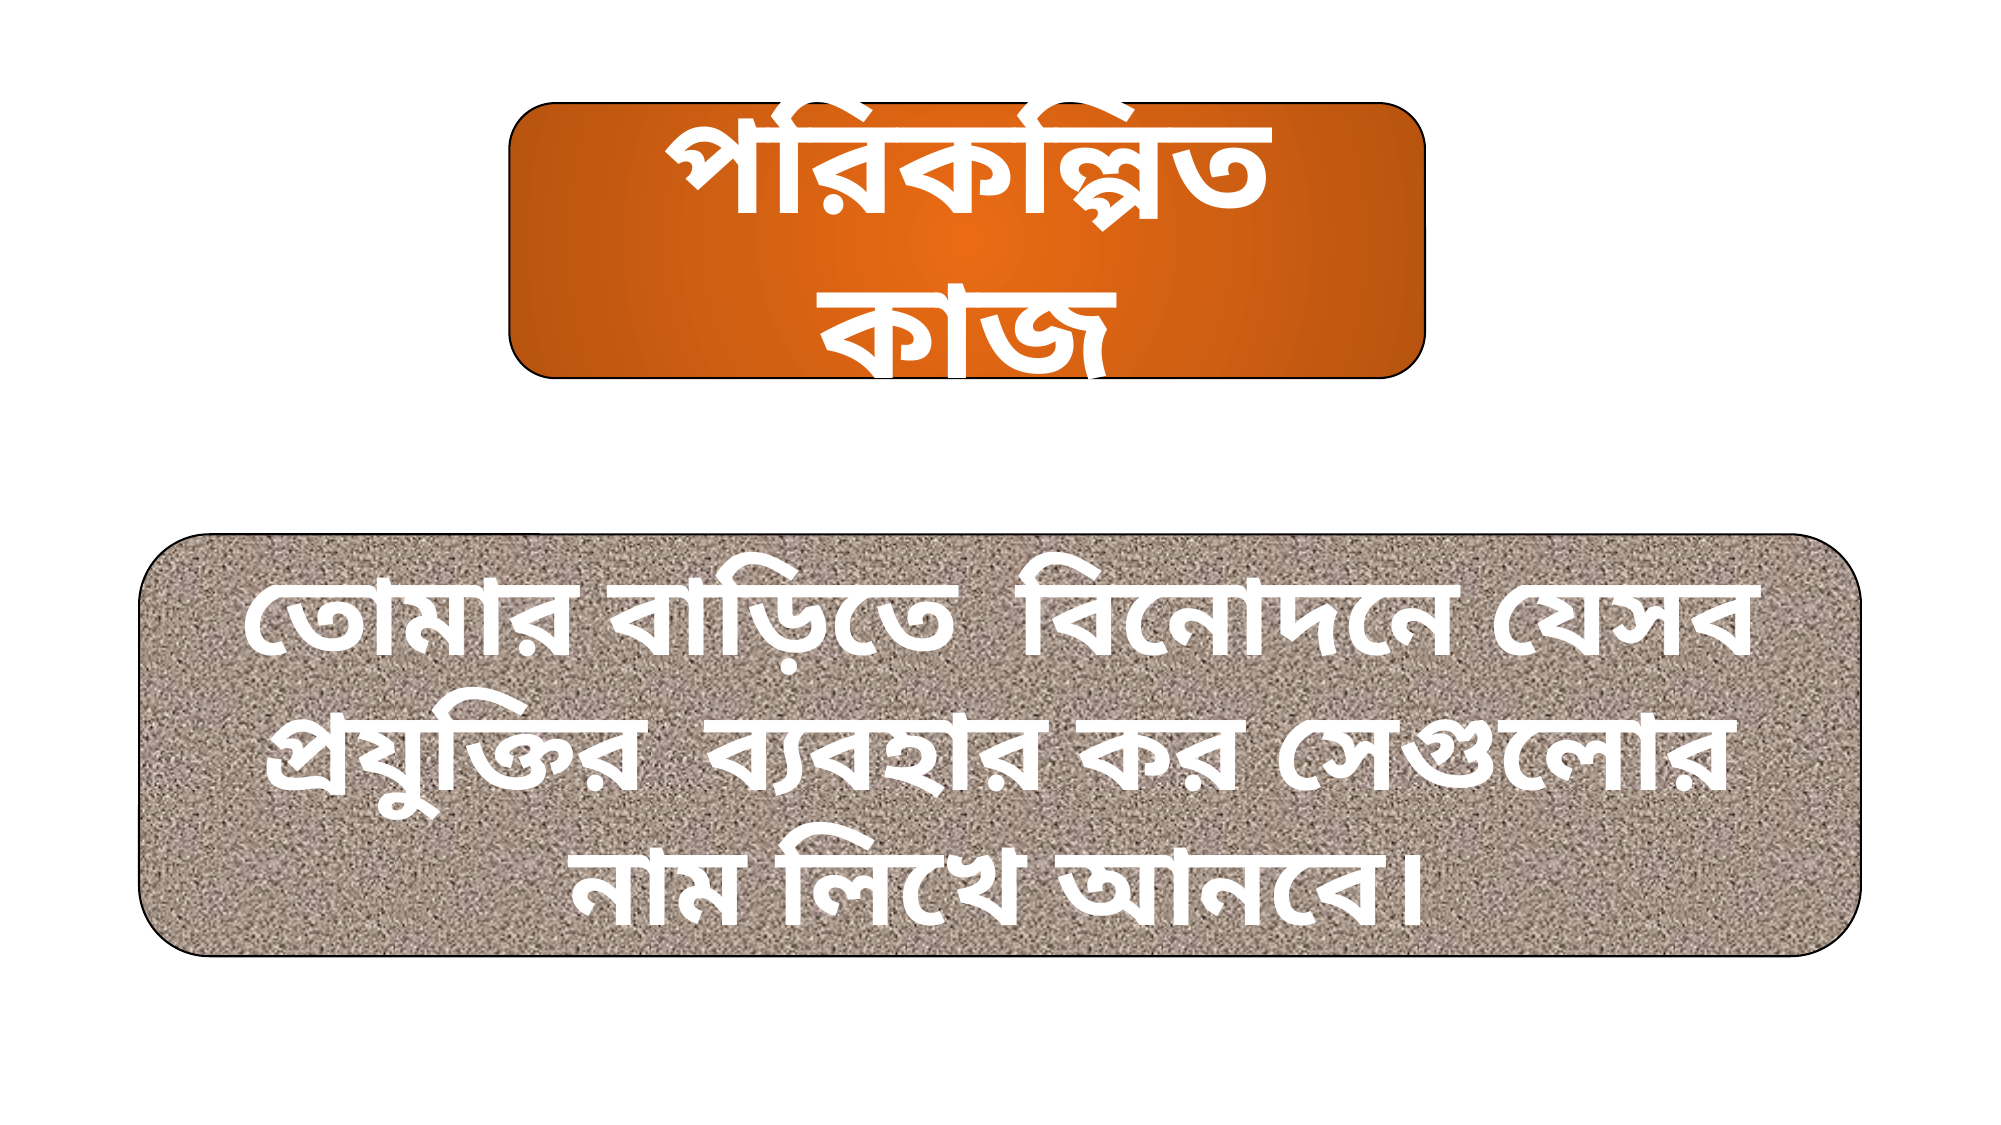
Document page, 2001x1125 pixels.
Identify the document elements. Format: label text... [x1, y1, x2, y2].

text_box তোমার বাড়িতে বিনোদনে যেসব প্রযুক্তির ব্যবহার কর সেগুলোর নাম লিখে আনবে। [137, 533, 1862, 958]
text_box পরিকল্পিত কাজ [508, 102, 1427, 380]
